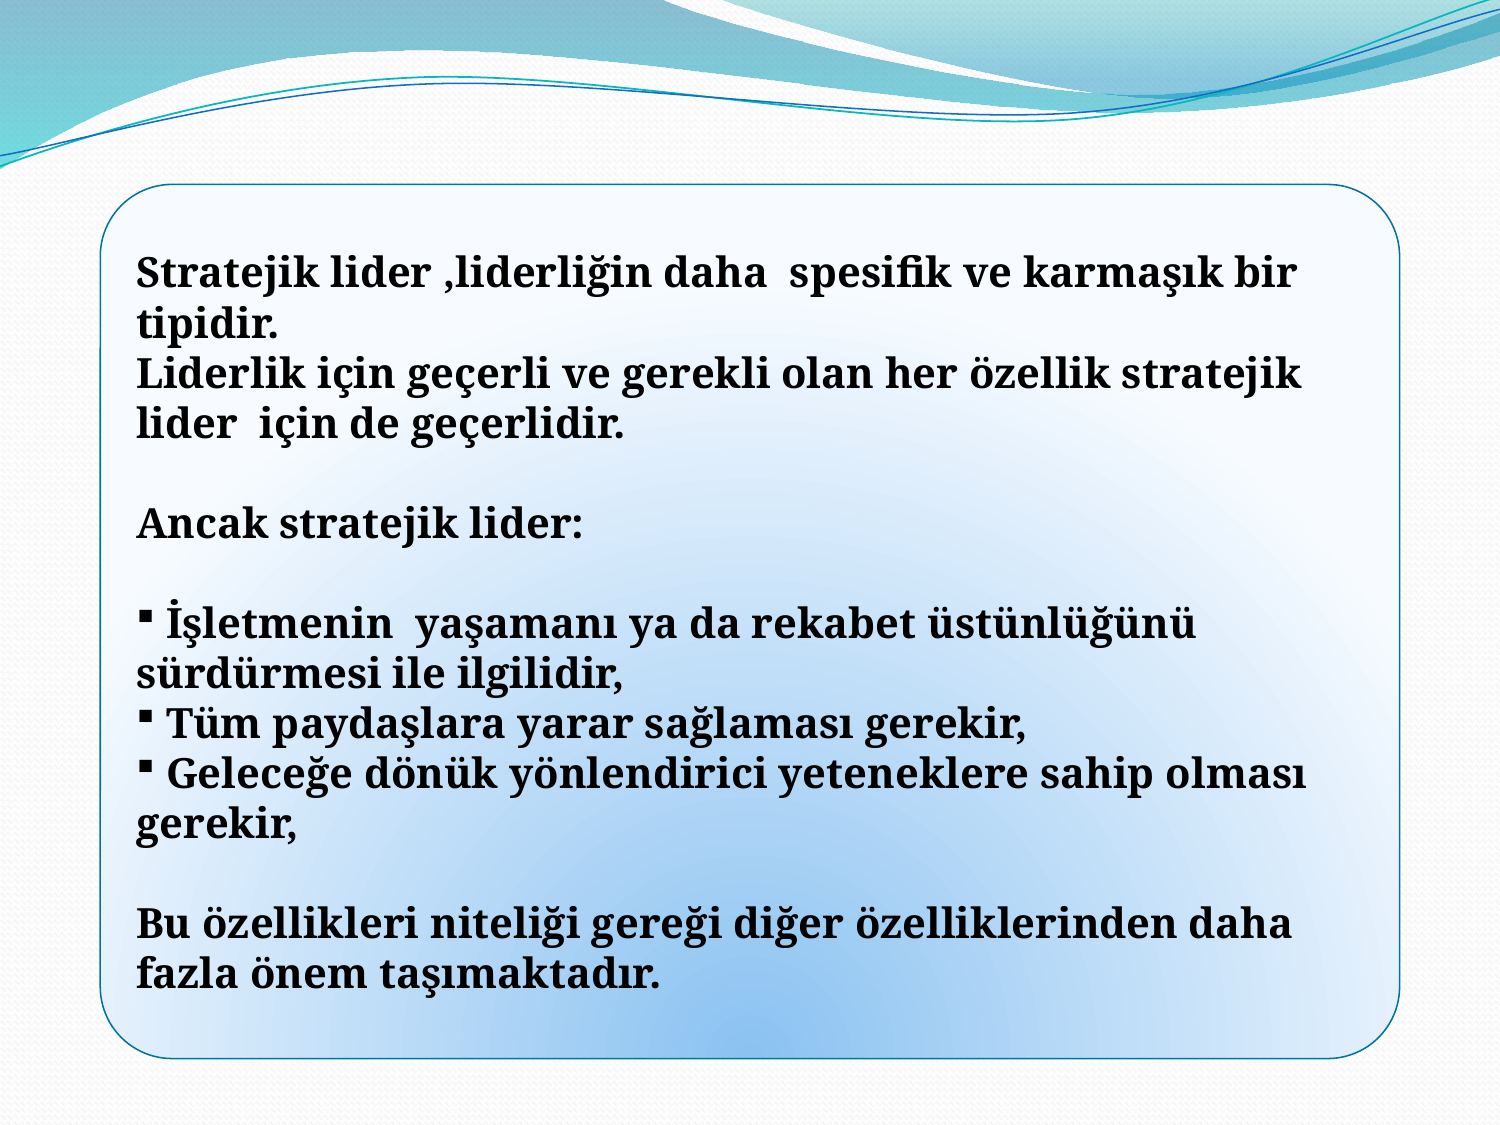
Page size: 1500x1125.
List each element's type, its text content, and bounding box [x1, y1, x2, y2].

text_box Stratejik lider ,liderliğin daha spesifik ve karmaşık bir tipidir. Liderlik için geçerli ve gerekli olan her özellik stratejik lider için de geçerlidir. Ancak stratejik lider: İşletmenin yaşamanı ya da rekabet üstünlüğünü sürdürmesi ile ilgilidir, Tüm paydaşlara yarar sağlaması gerekir, Geleceğe dönük yönlendirici yeteneklere sahip olması gerekir, Bu özellikleri niteliği gereği diğer özelliklerinden daha fazla önem taşımaktadır. [99, 183, 1401, 1060]
